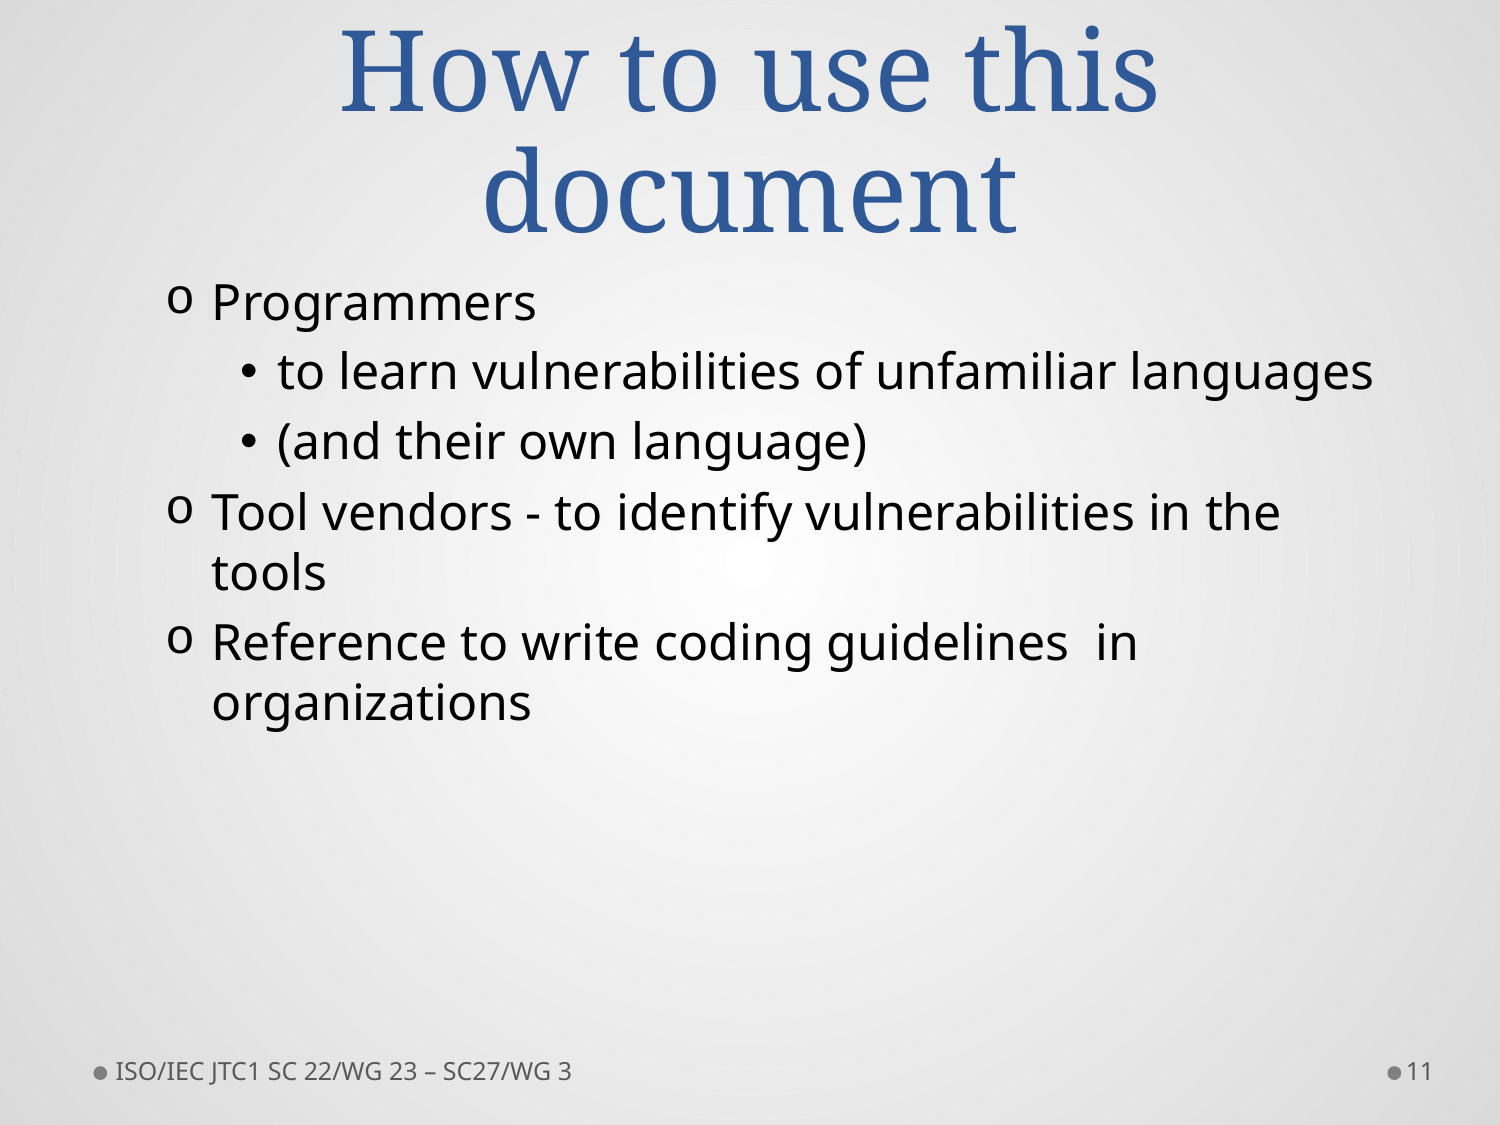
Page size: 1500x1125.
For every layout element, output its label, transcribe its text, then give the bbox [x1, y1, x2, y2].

slide_number 11 [1401, 1042, 1494, 1103]
list Programmers to learn vulnerabilities of unfamiliar languages (and their own language) Tool vendors - to identify vulnerabilities in the tools Reference to write coding guidelines in organizations [75, 262, 1425, 1005]
footer ISO/IEC JTC1 SC 22/WG 23 – SC27/WG 3 [108, 1042, 680, 1103]
title How to use this document [75, 0, 1425, 262]
